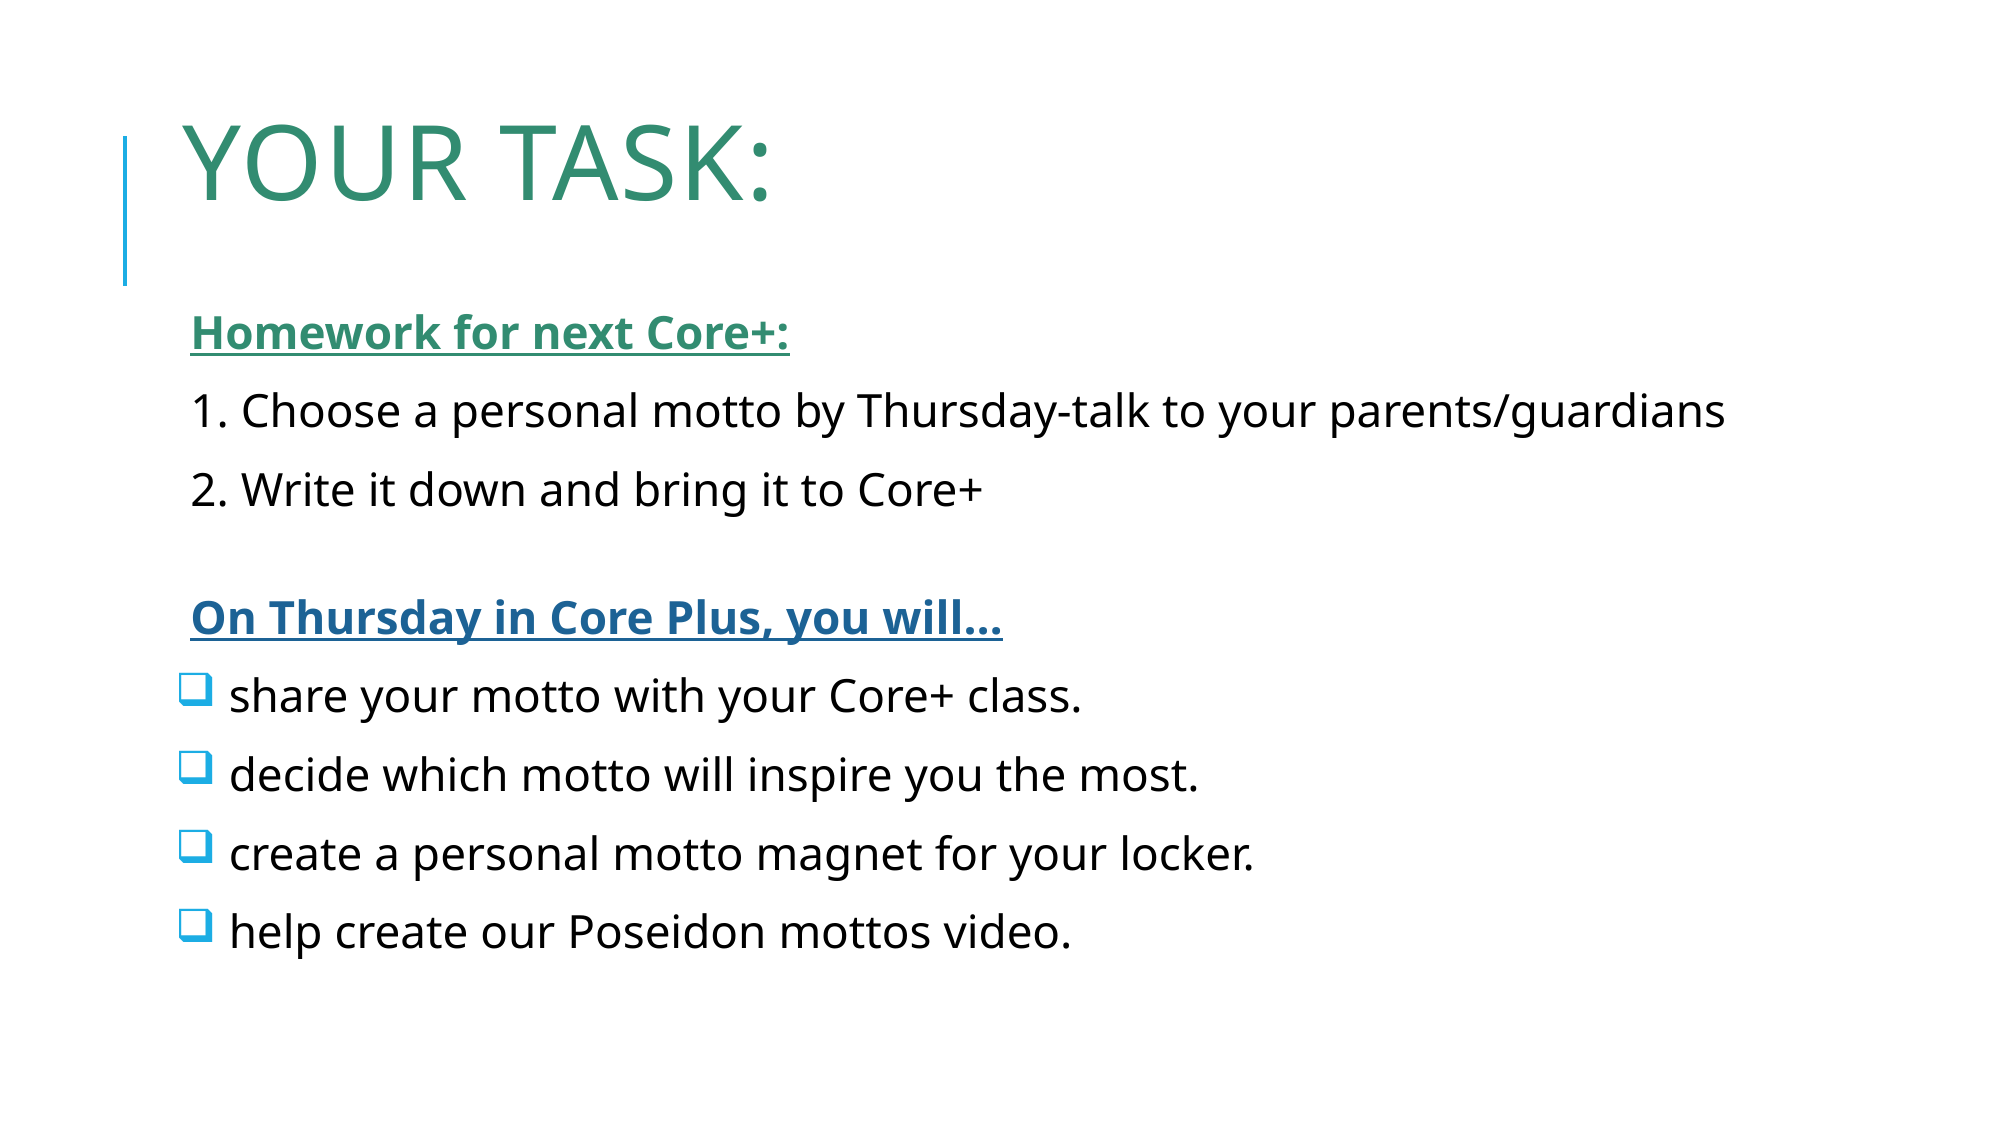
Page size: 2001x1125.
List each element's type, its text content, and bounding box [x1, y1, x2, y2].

title Your Task: [168, 96, 1763, 246]
list Homework for next Core+: 1. Choose a personal motto by Thursday-talk to your parents/guardians 2. Write it down and bring it to Core+ On Thursday in Core Plus, you will… share your motto with your Core+ class. decide which motto will inspire you the most. create a personal motto magnet for your locker. help create our Poseidon mottos video. [168, 302, 1763, 1035]
